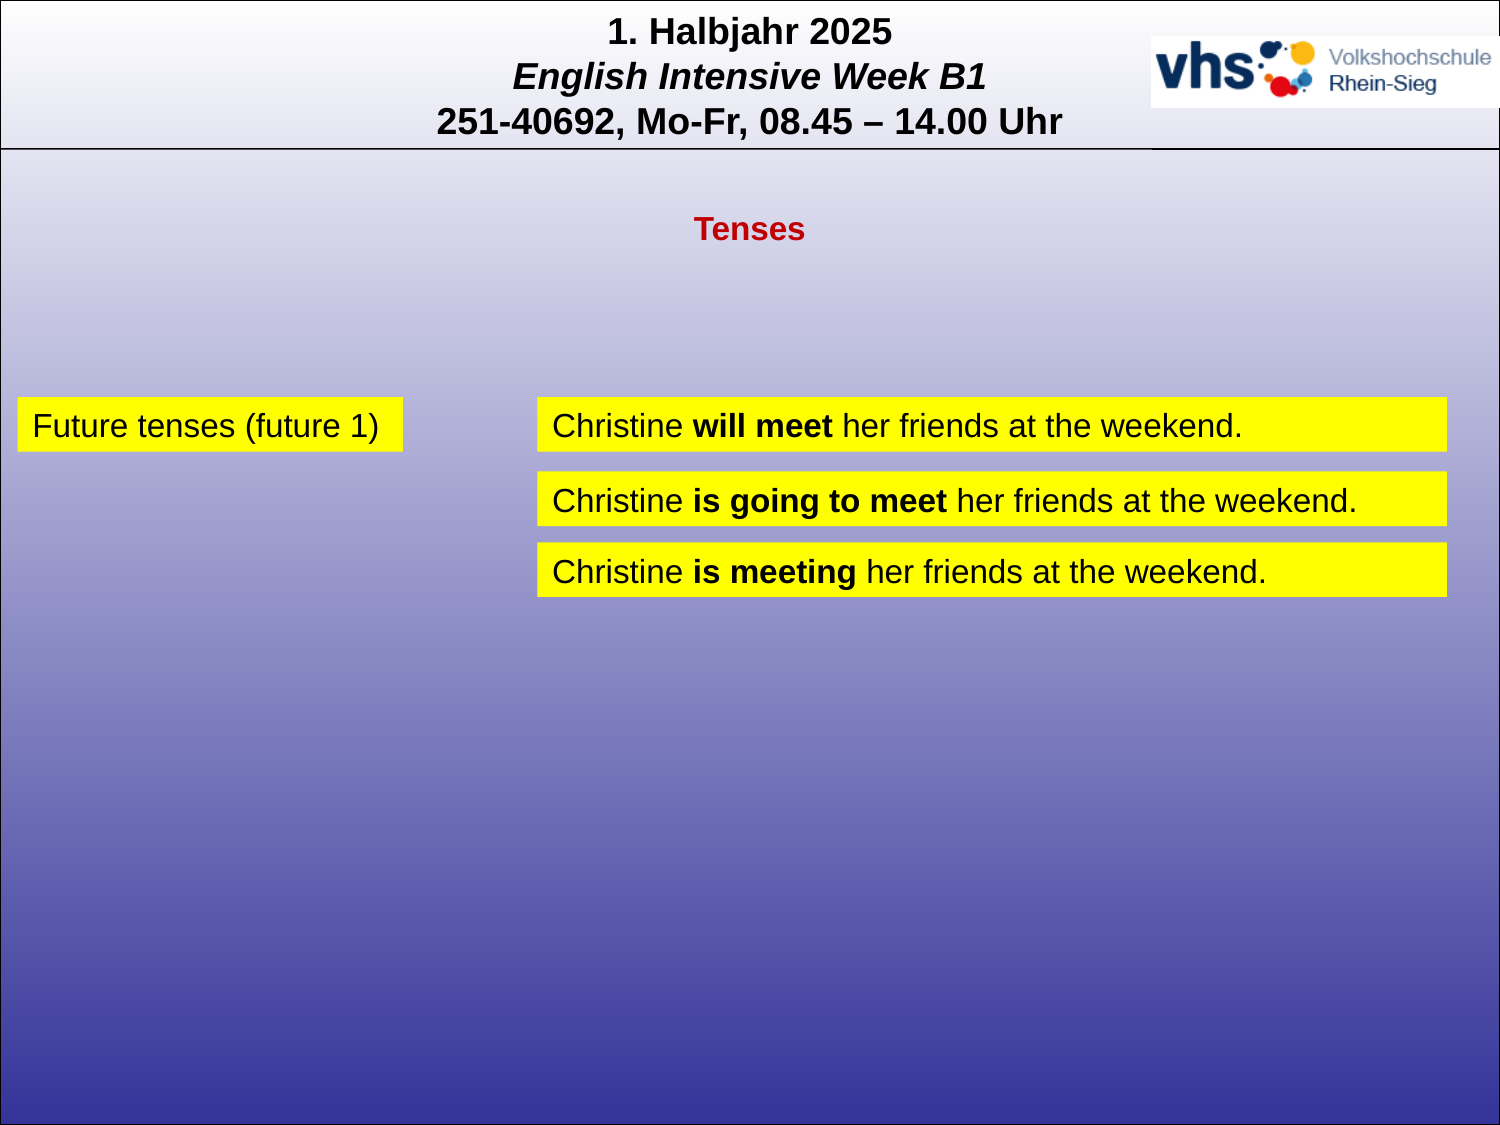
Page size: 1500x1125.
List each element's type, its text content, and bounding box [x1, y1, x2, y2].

text_box Tenses [0, 199, 1500, 255]
text_box Future tenses (future 1) [17, 397, 403, 452]
text_box Christine is going to meet her friends at the weekend. [537, 471, 1447, 527]
picture [1151, 36, 1500, 108]
text_box Christine is meeting her friends at the weekend. [537, 542, 1447, 597]
text_box Christine will meet her friends at the weekend. [537, 397, 1447, 452]
